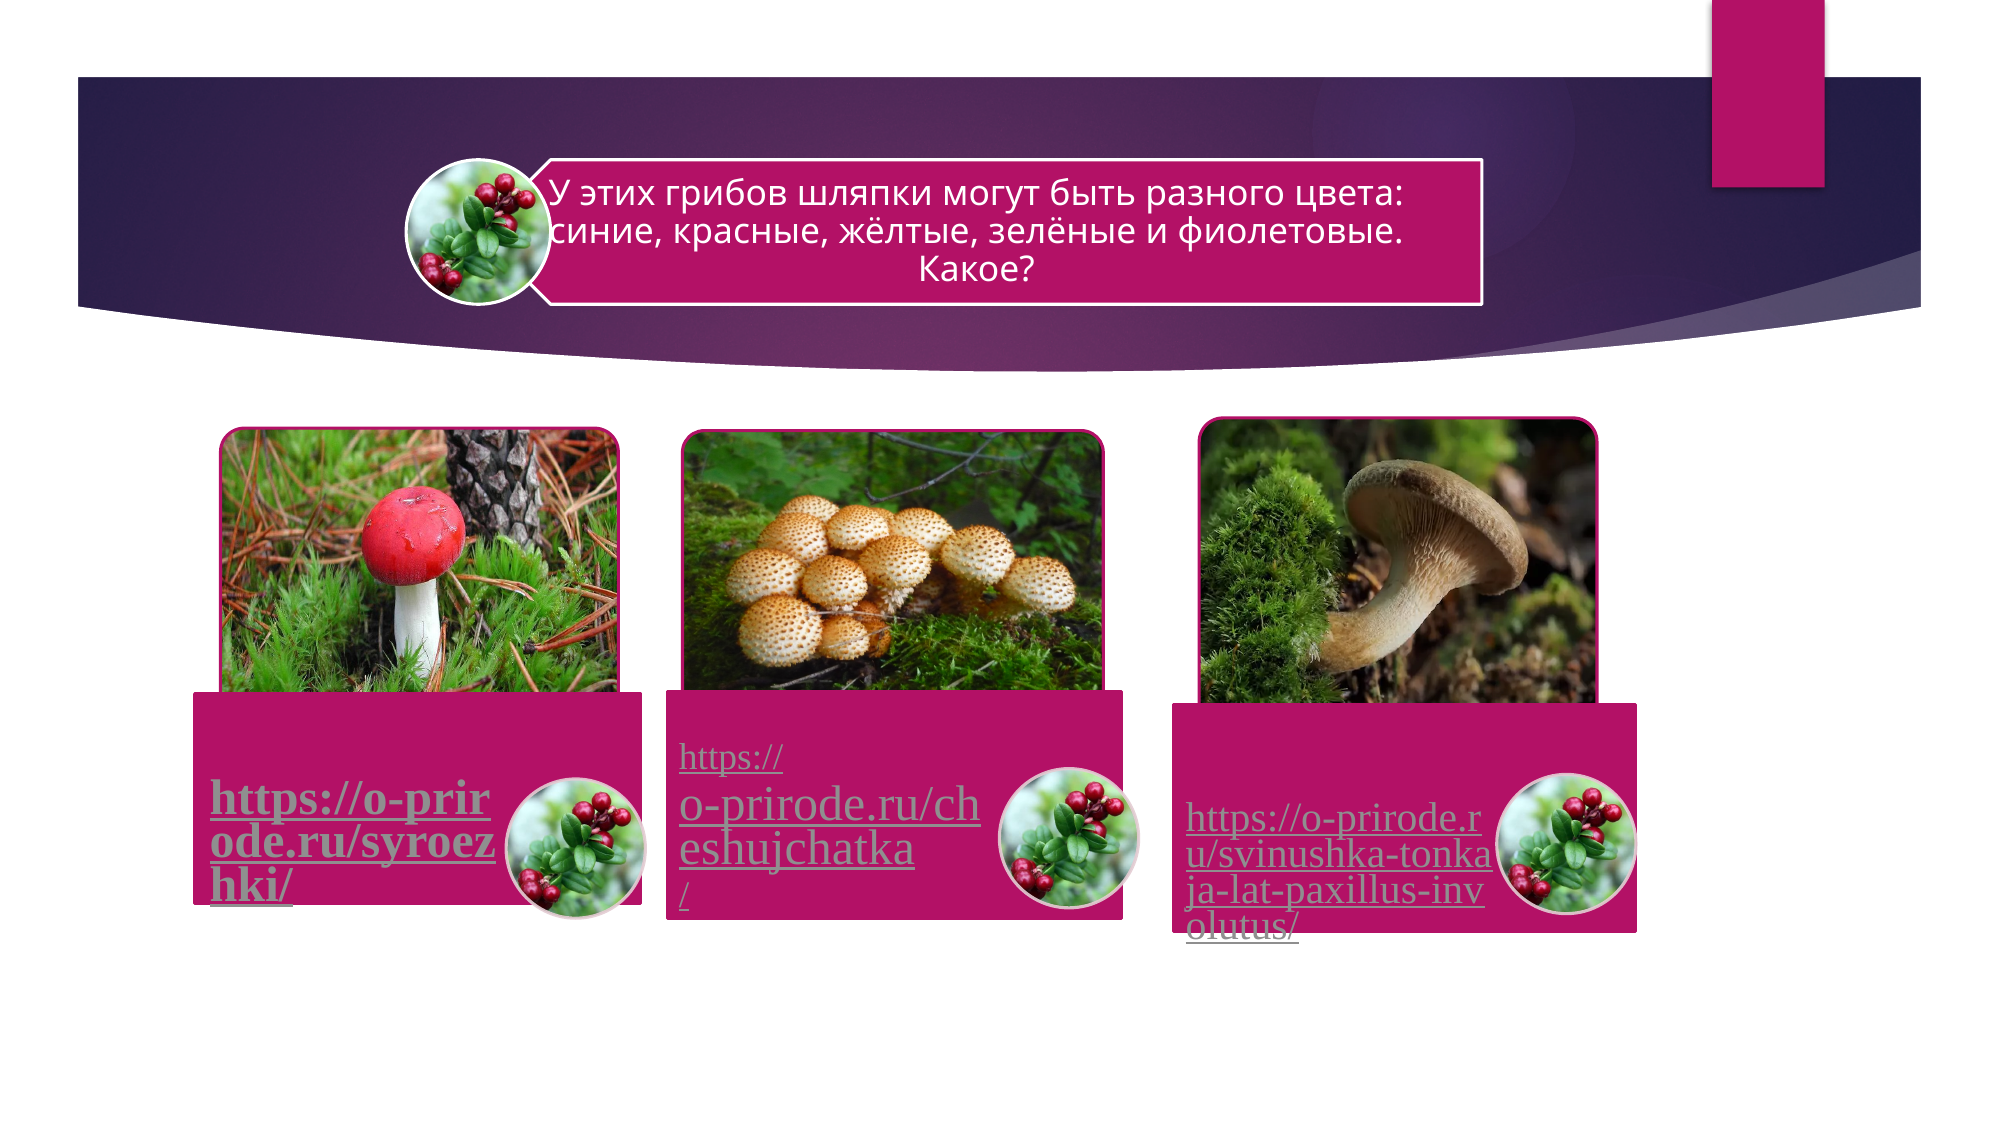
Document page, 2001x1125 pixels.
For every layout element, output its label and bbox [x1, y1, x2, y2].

text_box [189, 159, 1699, 305]
list [189, 401, 1638, 988]
